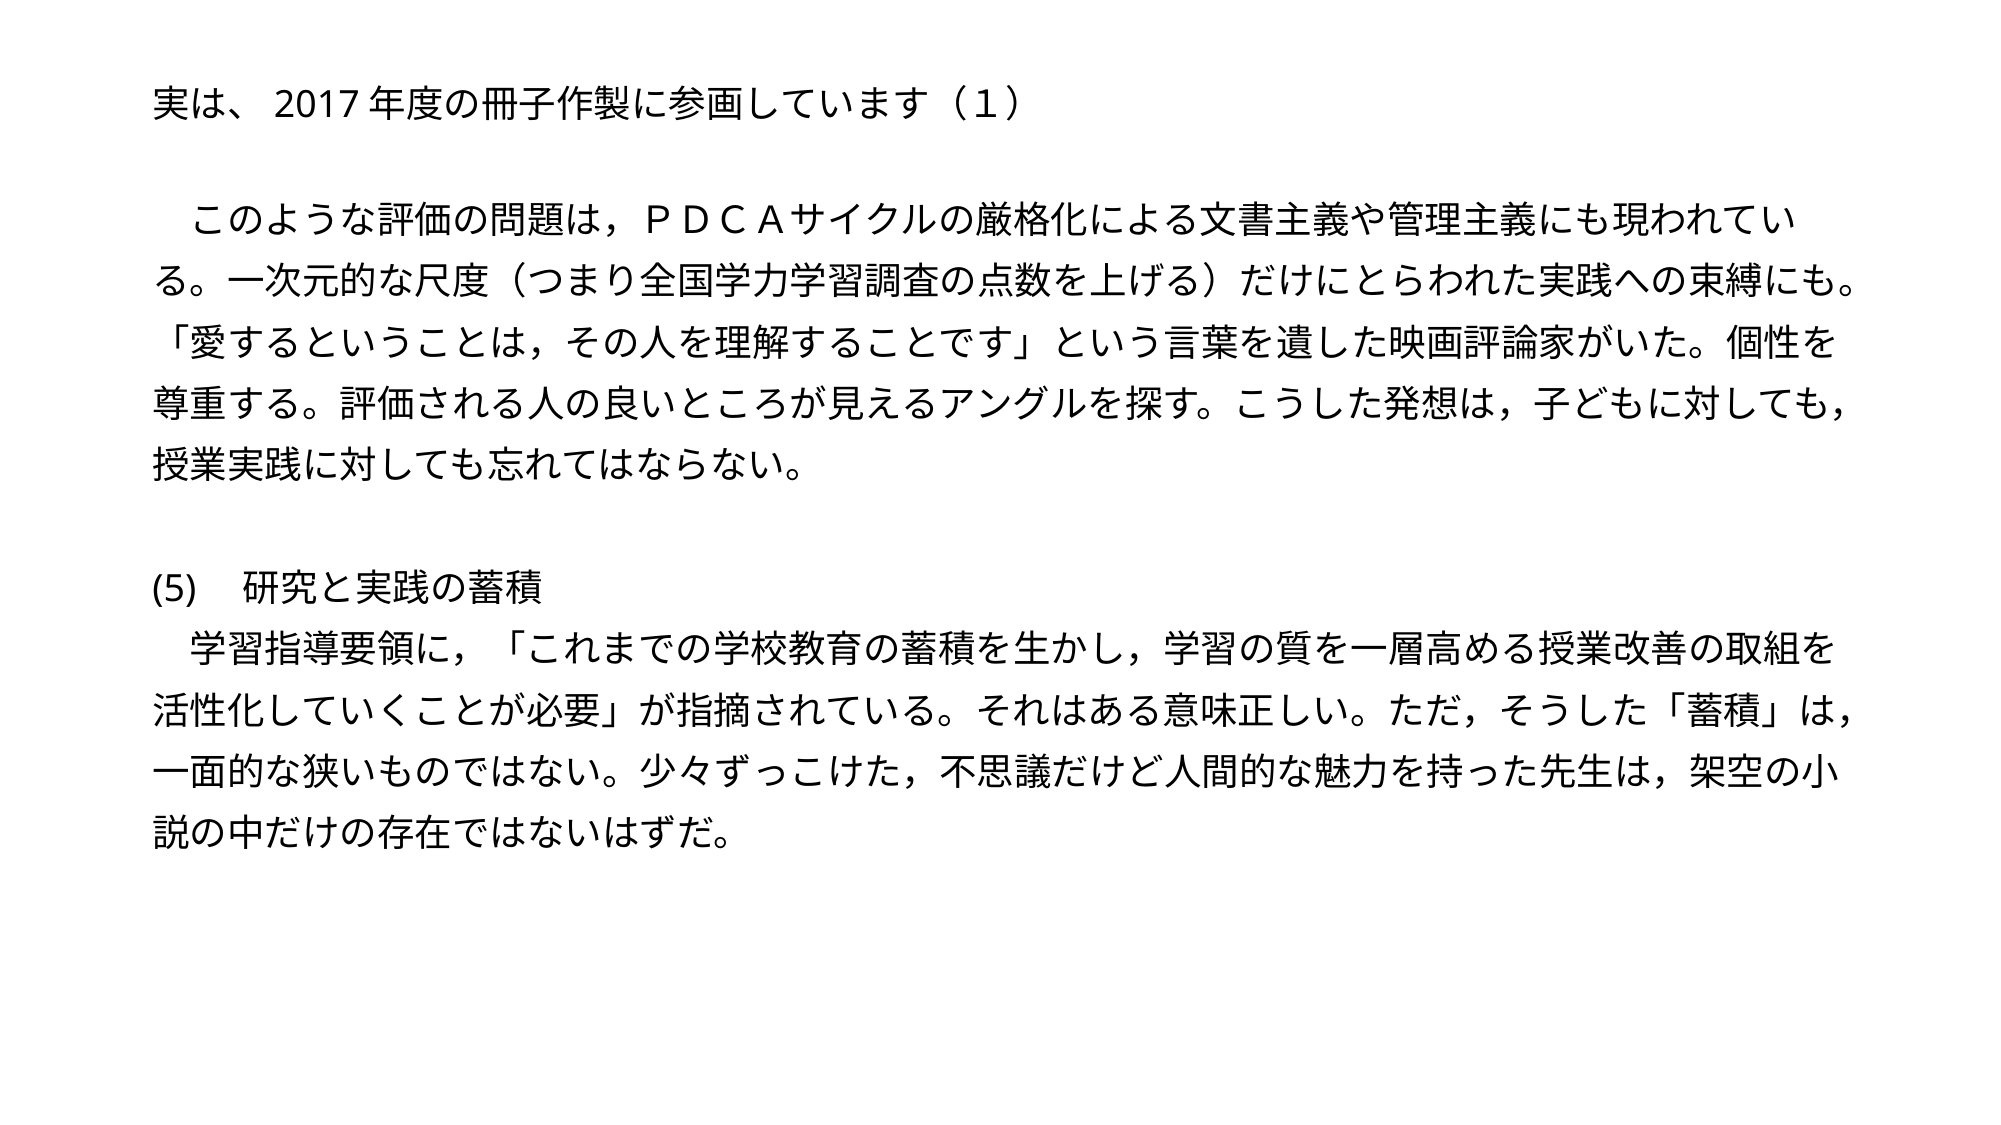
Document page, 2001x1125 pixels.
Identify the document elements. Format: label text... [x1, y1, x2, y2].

title 実は、2017年度の冊子作製に参画しています（１） [137, 59, 1863, 150]
list このような評価の問題は，ＰＤＣＡサイクルの厳格化による文書主義や管理主義にも現われてい る。一次元的な尺度（つまり全国学力学習調査の点数を上げる）だけにとらわれた実践への束縛にも。 「愛するということは，その人を理解することです」という言葉を遺した映画評論家がいた。個性を 尊重する。評価される人の良いところが見えるアングルを探す。こうした発想は，子どもに対しても， 授業実践に対しても忘れてはならない。 (5) 研究と実践の蓄積 学習指導要領に，「これまでの学校教育の蓄積を生かし，学習の質を一層高める授業改善の取組を 活性化していくことが必要」が指摘されている。それはある意味正しい。ただ，そうした「蓄積」は， 一面的な狭いものではない。少々ずっこけた，不思議だけど人間的な魅力を持った先生は，架空の小 説の中だけの存在ではないはずだ。 [137, 193, 1863, 1014]
